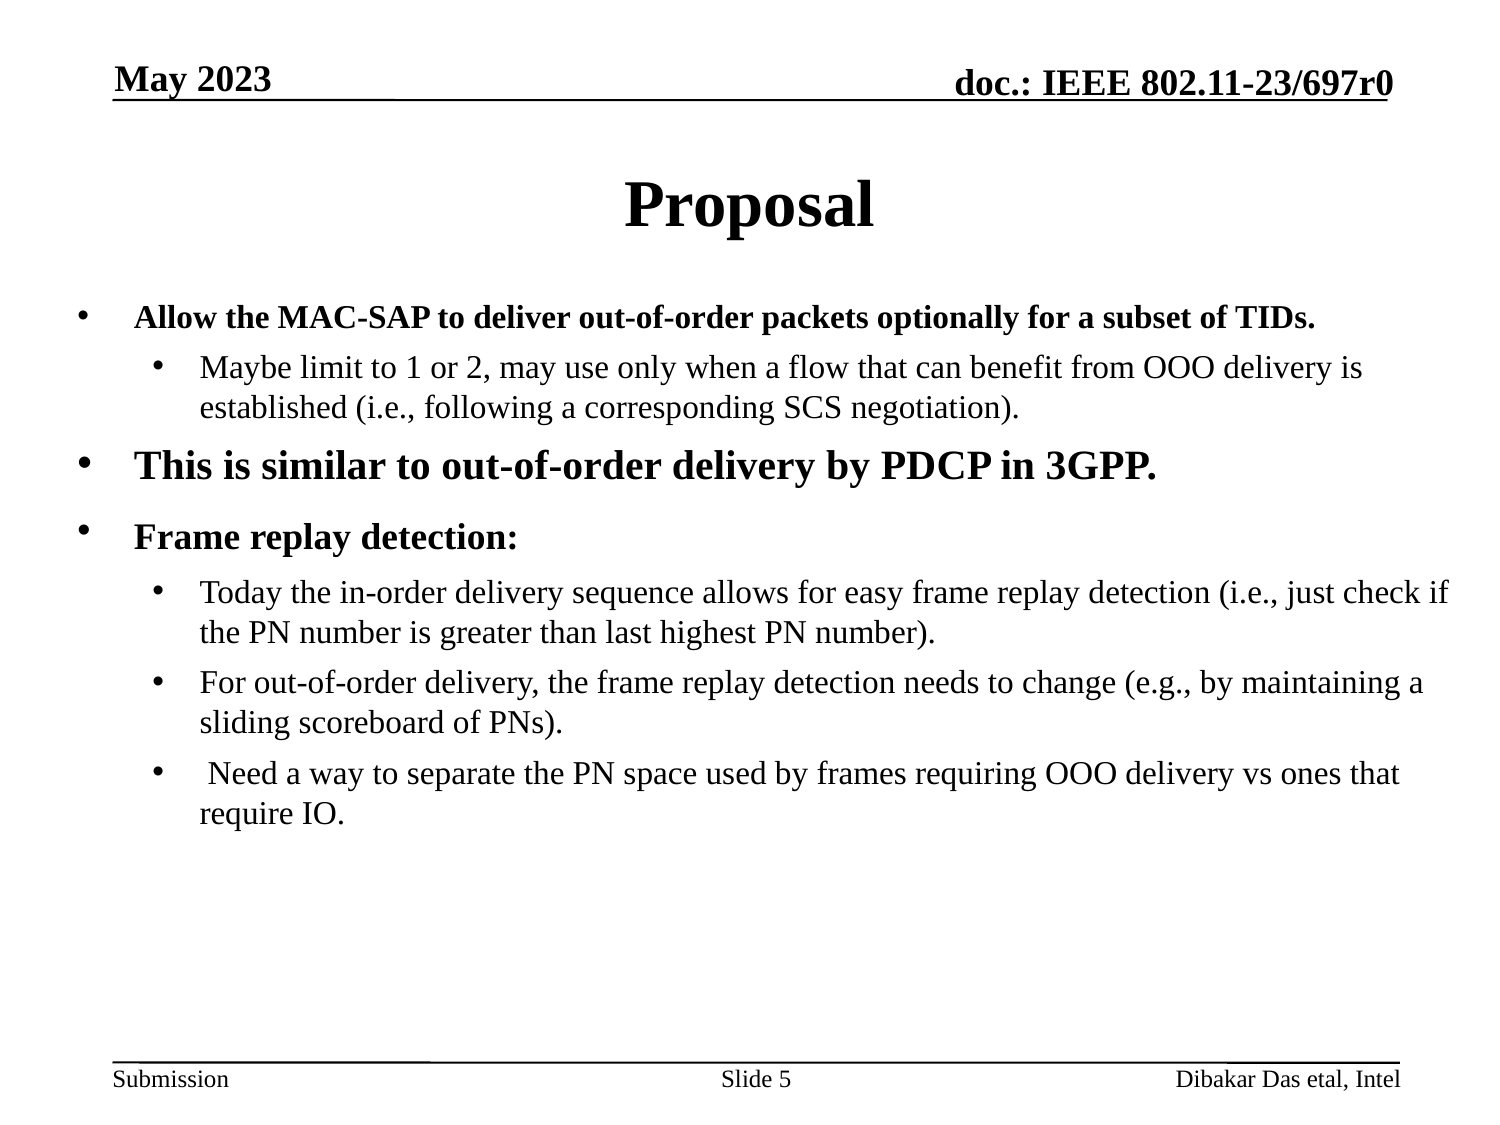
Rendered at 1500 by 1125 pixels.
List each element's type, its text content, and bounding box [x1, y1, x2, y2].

title Proposal [112, 112, 1388, 286]
footer Dibakar Das etal, Intel [878, 1061, 1402, 1093]
list Allow the MAC-SAP to deliver out-of-order packets optionally for a subset of TIDs. Maybe limit to 1 or 2, may use only when a flow that can benefit from OOO delivery is established (i.e., following a corresponding SCS negotiation). This is similar to out-of-order delivery by PDCP in 3GPP. Frame replay detection: Today the in-order delivery sequence allows for easy frame replay detection (i.e., just check if the PN number is greater than last highest PN number). For out-of-order delivery, the frame replay detection needs to change (e.g., by maintaining a sliding scoreboard of PNs). Need a way to separate the PN space used by frames requiring OOO delivery vs ones that require IO. [62, 286, 1476, 963]
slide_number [114, 54, 423, 100]
slide_number Slide 5 [712, 1061, 800, 1123]
